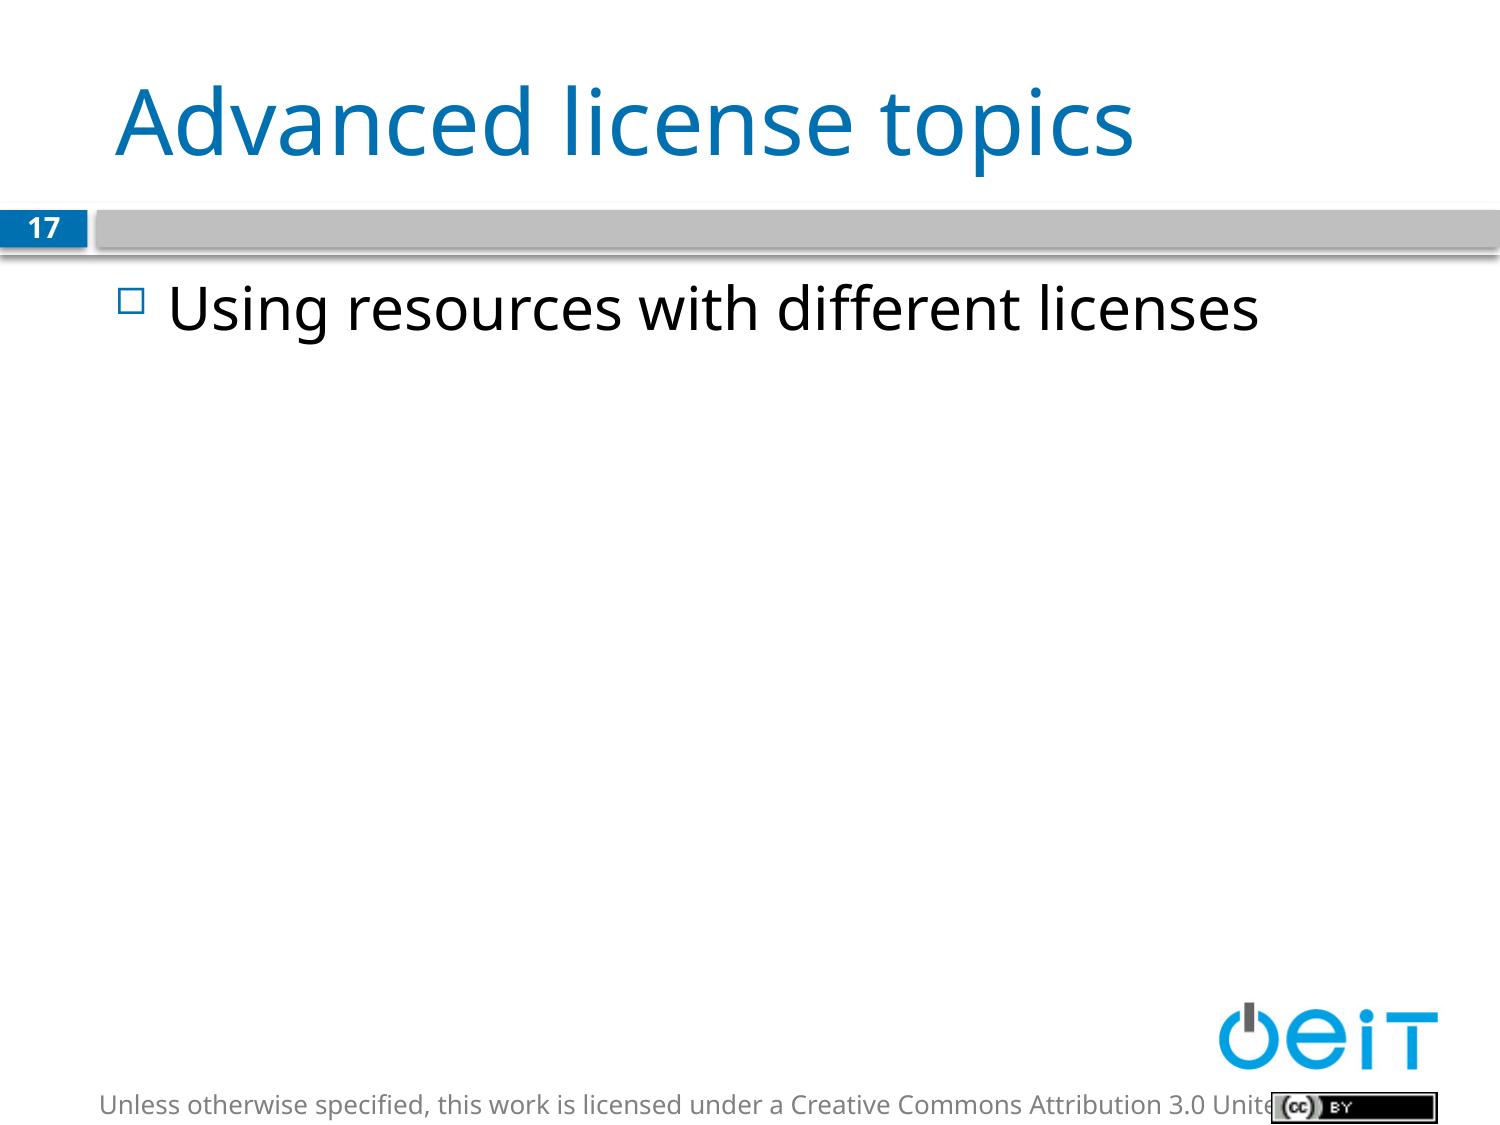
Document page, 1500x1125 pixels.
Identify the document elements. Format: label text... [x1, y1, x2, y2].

picture [1271, 1092, 1438, 1124]
picture [1203, 998, 1454, 1074]
list Using resources with different licenses [100, 262, 1438, 1000]
slide_number 17 [0, 208, 88, 249]
title Advanced license topics [100, 37, 1438, 200]
